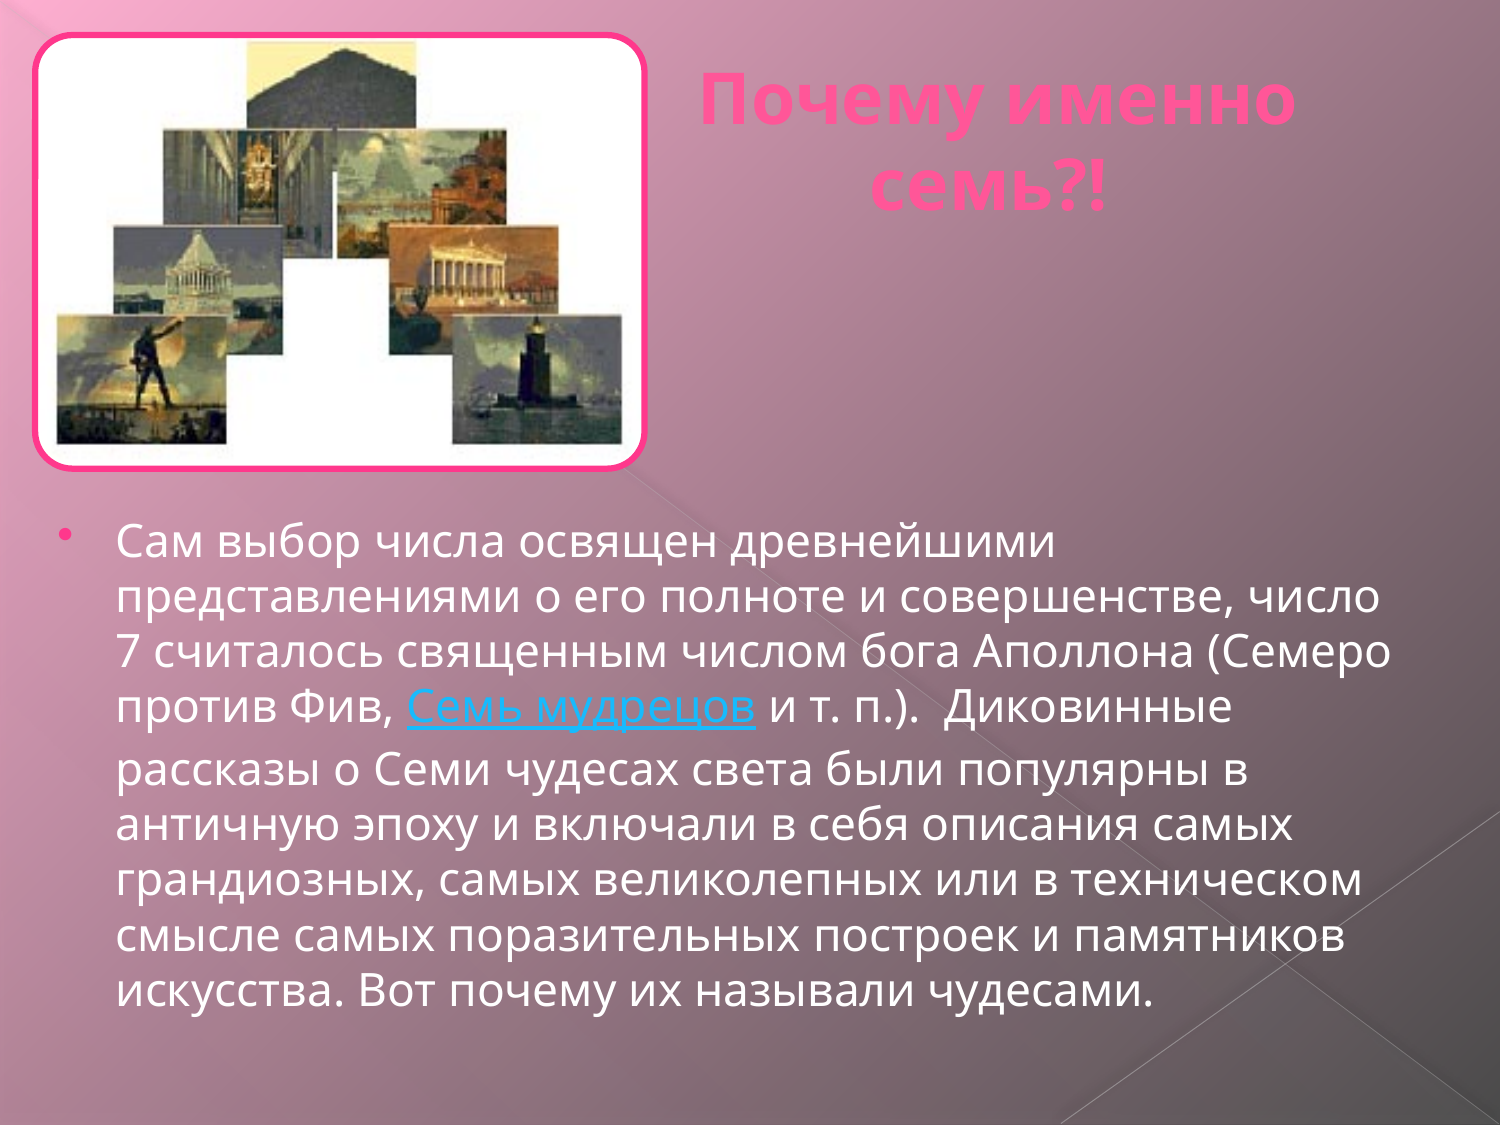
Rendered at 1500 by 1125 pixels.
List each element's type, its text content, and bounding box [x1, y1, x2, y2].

title Почему именно семь?! [649, 45, 1425, 233]
list Сам выбор числа освящен древнейшими представлениями о его полноте и совершенстве, число 7 считалось священным числом бога Аполлона (Семеро против Фив, Семь мудрецов и т. п.). Диковинные рассказы о Семи чудесах света были популярны в античную эпоху и включали в себя описания самых грандиозных, самых великолепных или в техническом смысле самых поразительных построек и памятников искусства. Вот почему их называли чудесами. [35, 503, 1425, 1079]
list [34, 34, 645, 469]
